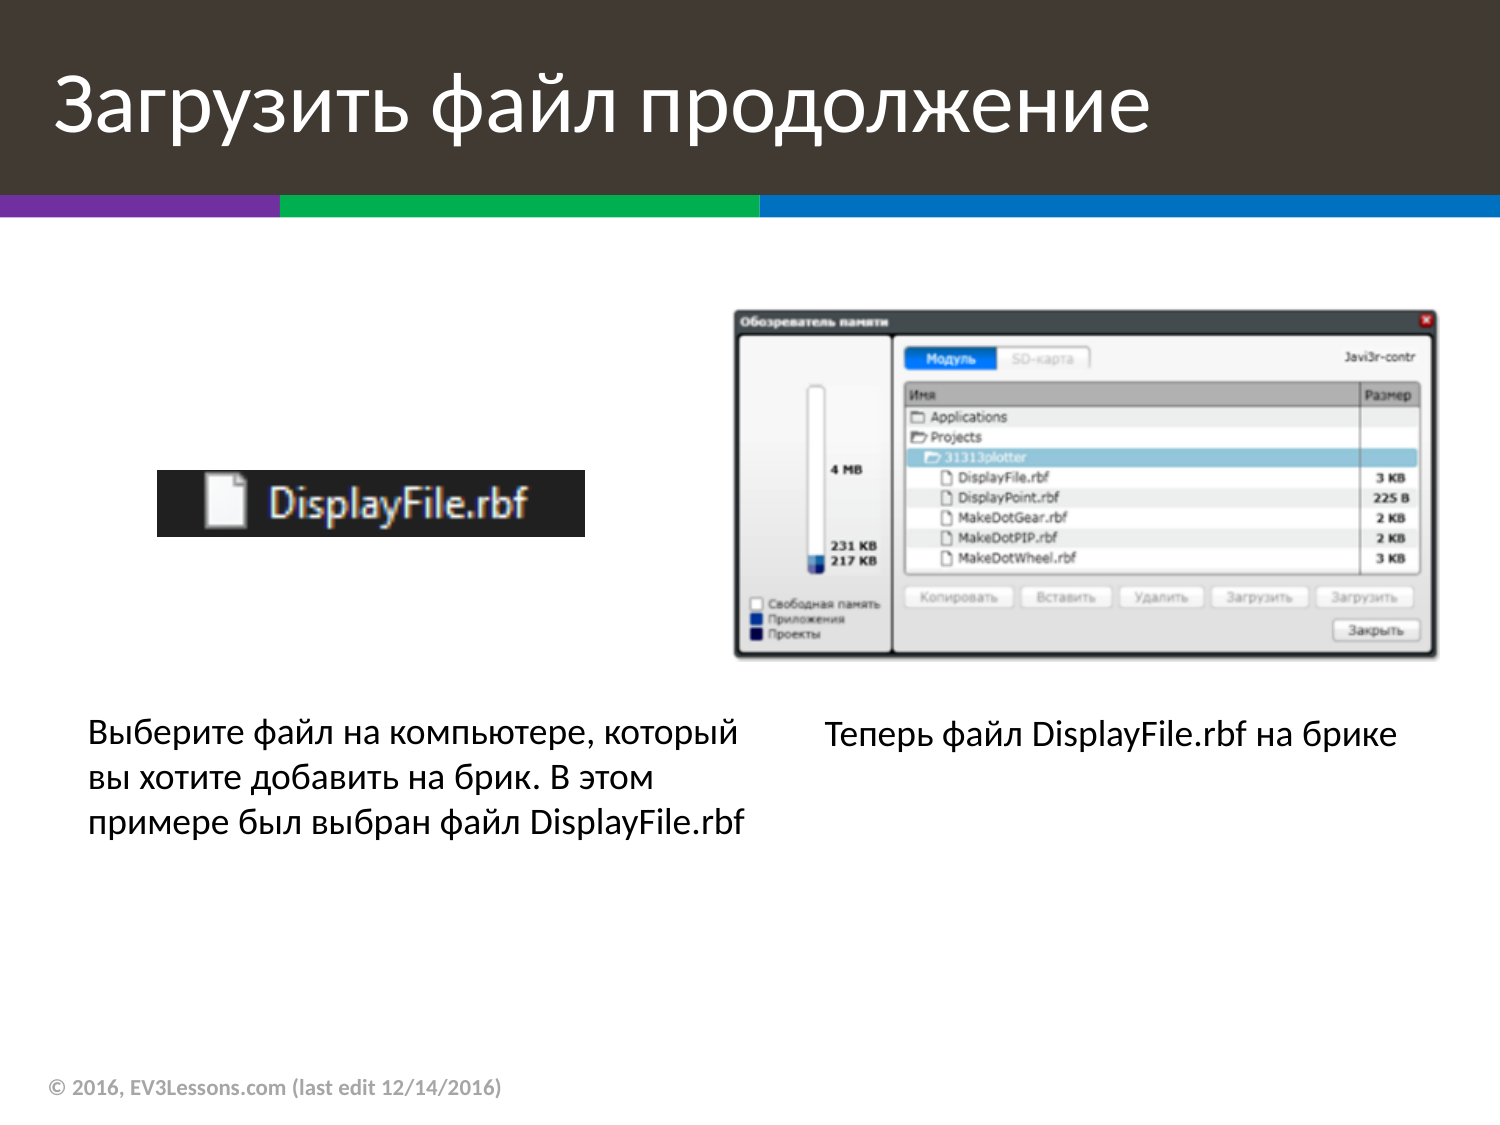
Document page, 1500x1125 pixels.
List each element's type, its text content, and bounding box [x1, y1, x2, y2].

footer © 2016, EV3Lessons.com (last edit 12/14/2016) [32, 1055, 1038, 1116]
text_box Теперь файл DisplayFile.rbf на брике [809, 701, 1464, 762]
title Загрузить файл продолжение [0, 0, 1500, 195]
picture [729, 304, 1440, 662]
text_box Выберите файл на компьютере, который вы хотите добавить на брик. В этом примере был выбран файл DisplayFile.rbf [73, 700, 770, 850]
picture [156, 469, 585, 538]
